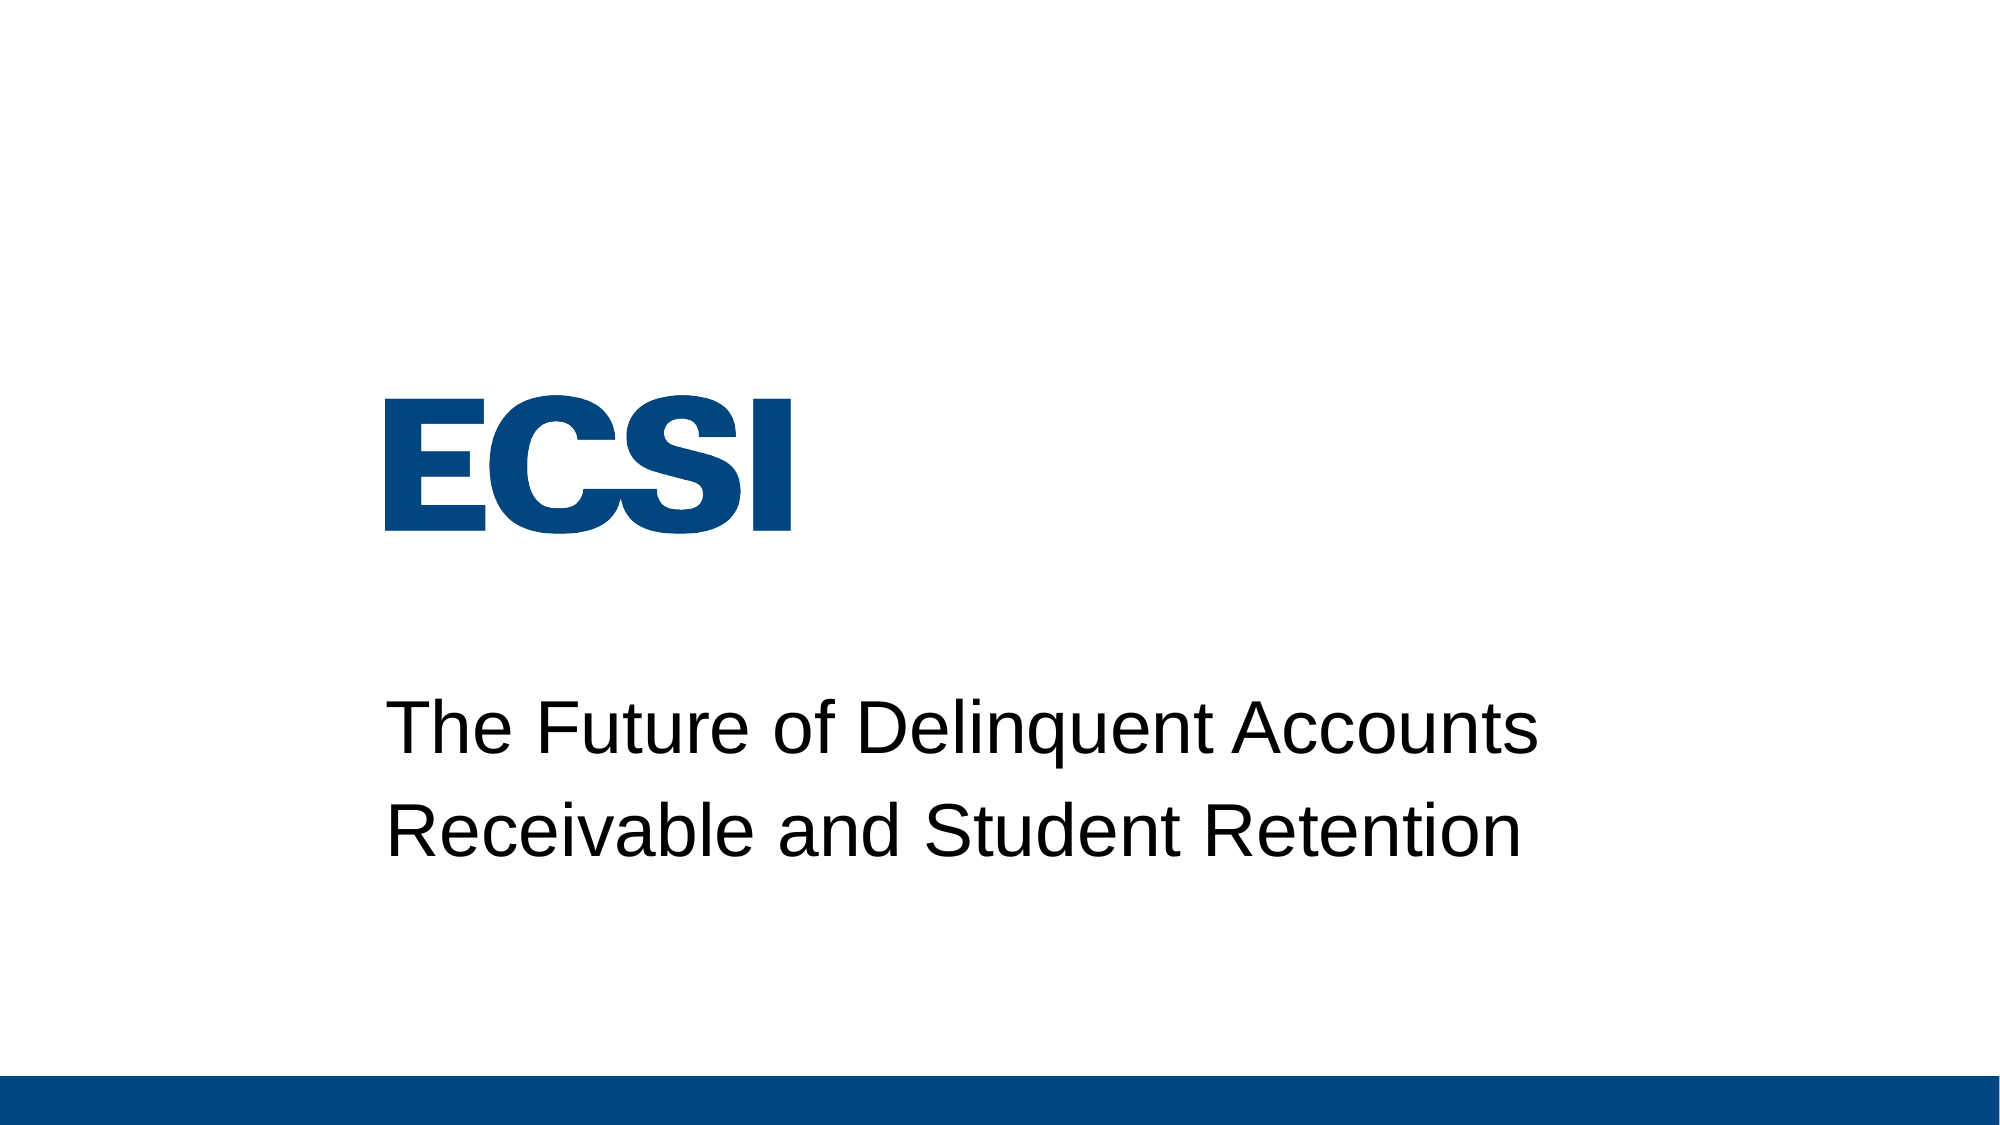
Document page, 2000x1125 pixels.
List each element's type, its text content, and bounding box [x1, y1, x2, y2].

title The Future of Delinquent Accounts Receivable and Student Retention [385, 666, 1692, 1050]
picture [385, 395, 791, 534]
